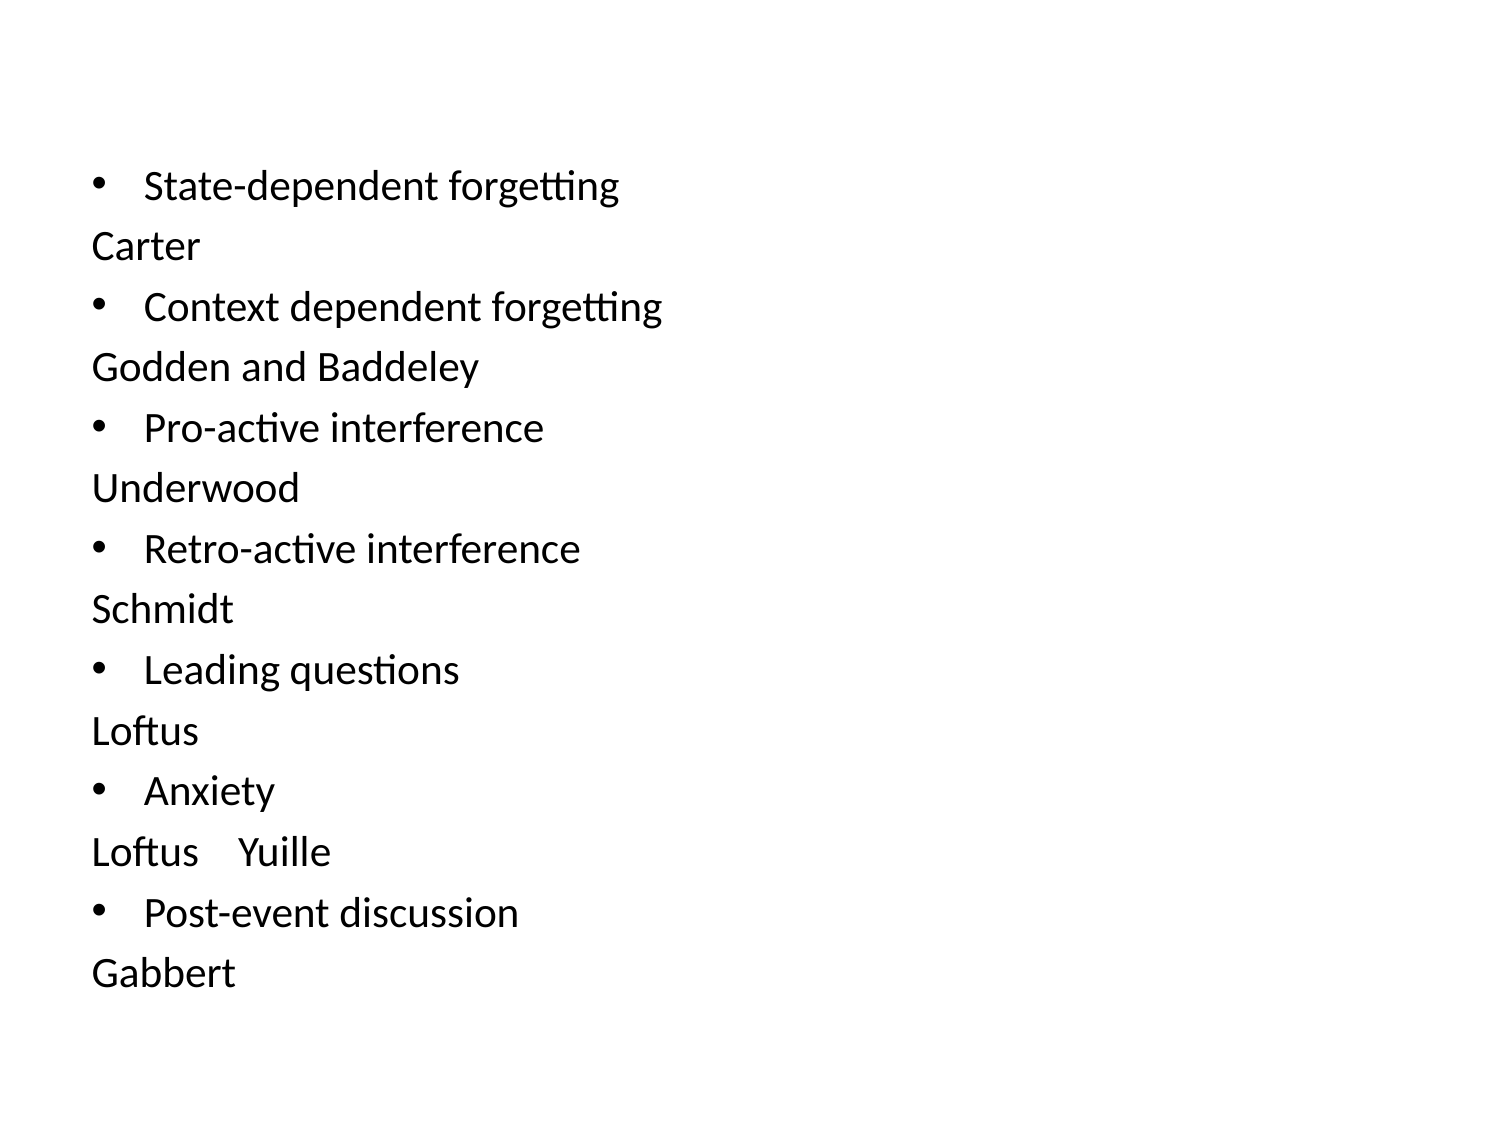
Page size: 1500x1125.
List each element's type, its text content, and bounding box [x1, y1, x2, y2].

list State-dependent forgetting Carter Context dependent forgetting Godden and Baddeley Pro-active interference Underwood Retro-active interference Schmidt Leading questions Loftus Anxiety Loftus Yuille Post-event discussion Gabbert [76, 149, 1427, 1017]
